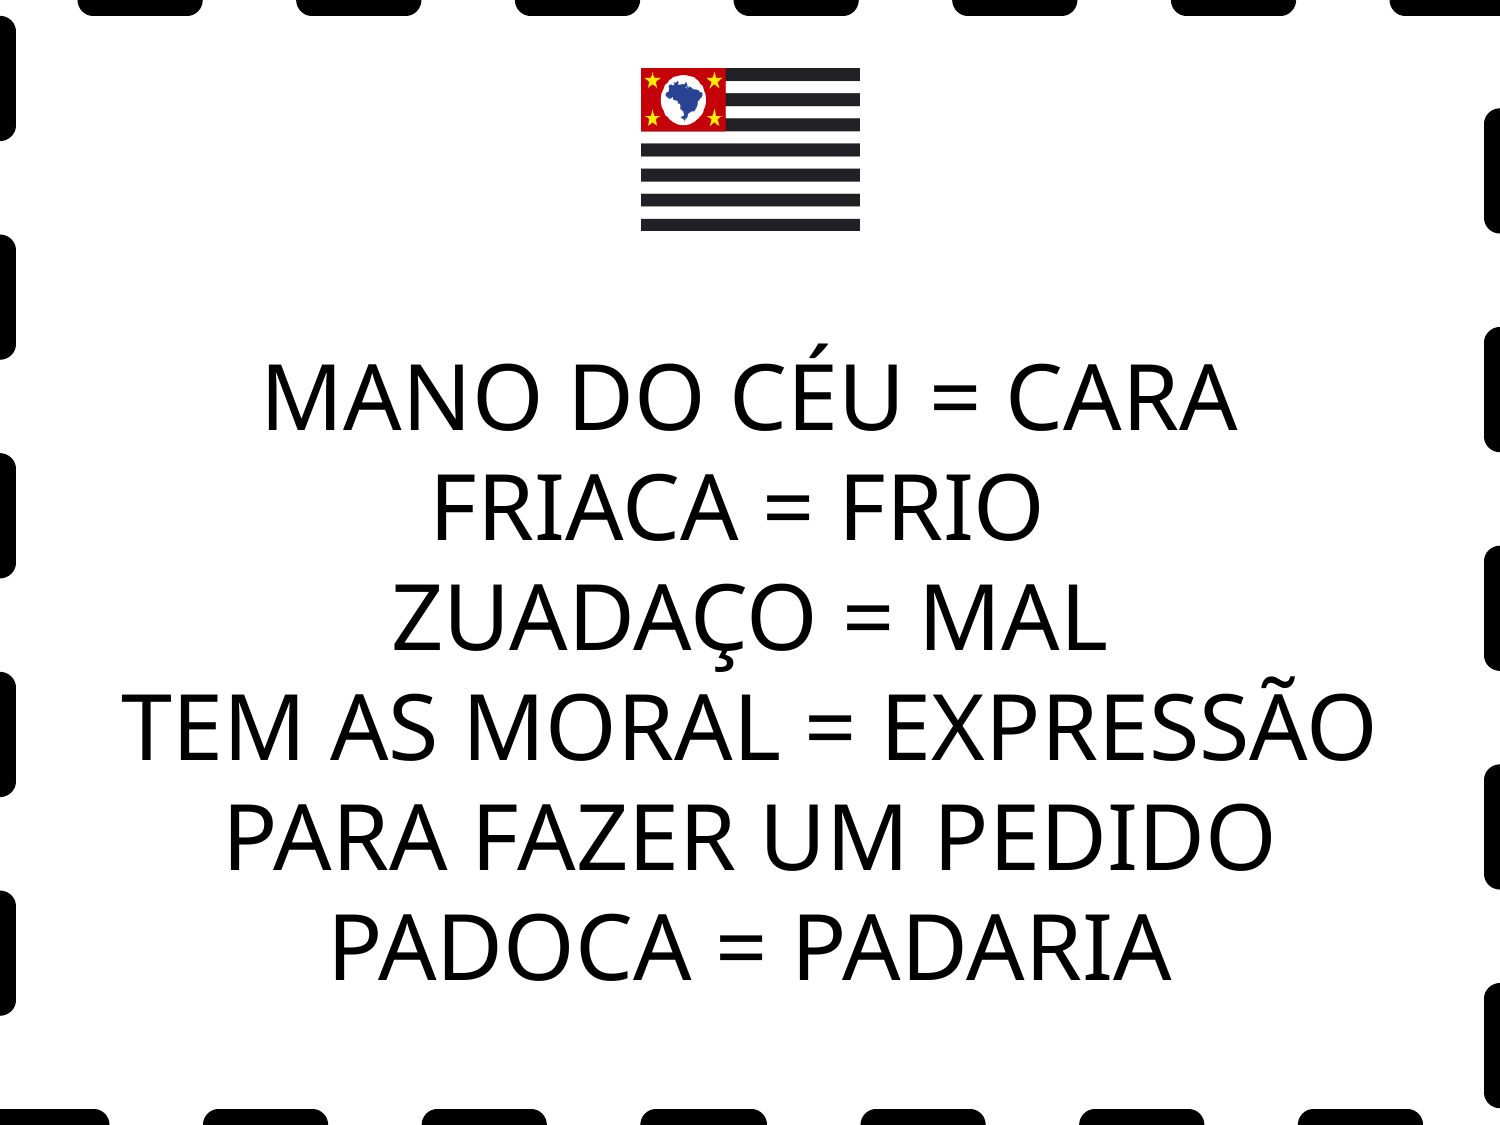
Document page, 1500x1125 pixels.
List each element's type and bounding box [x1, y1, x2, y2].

text_box [0, 0, 1500, 1125]
picture [641, 68, 860, 231]
